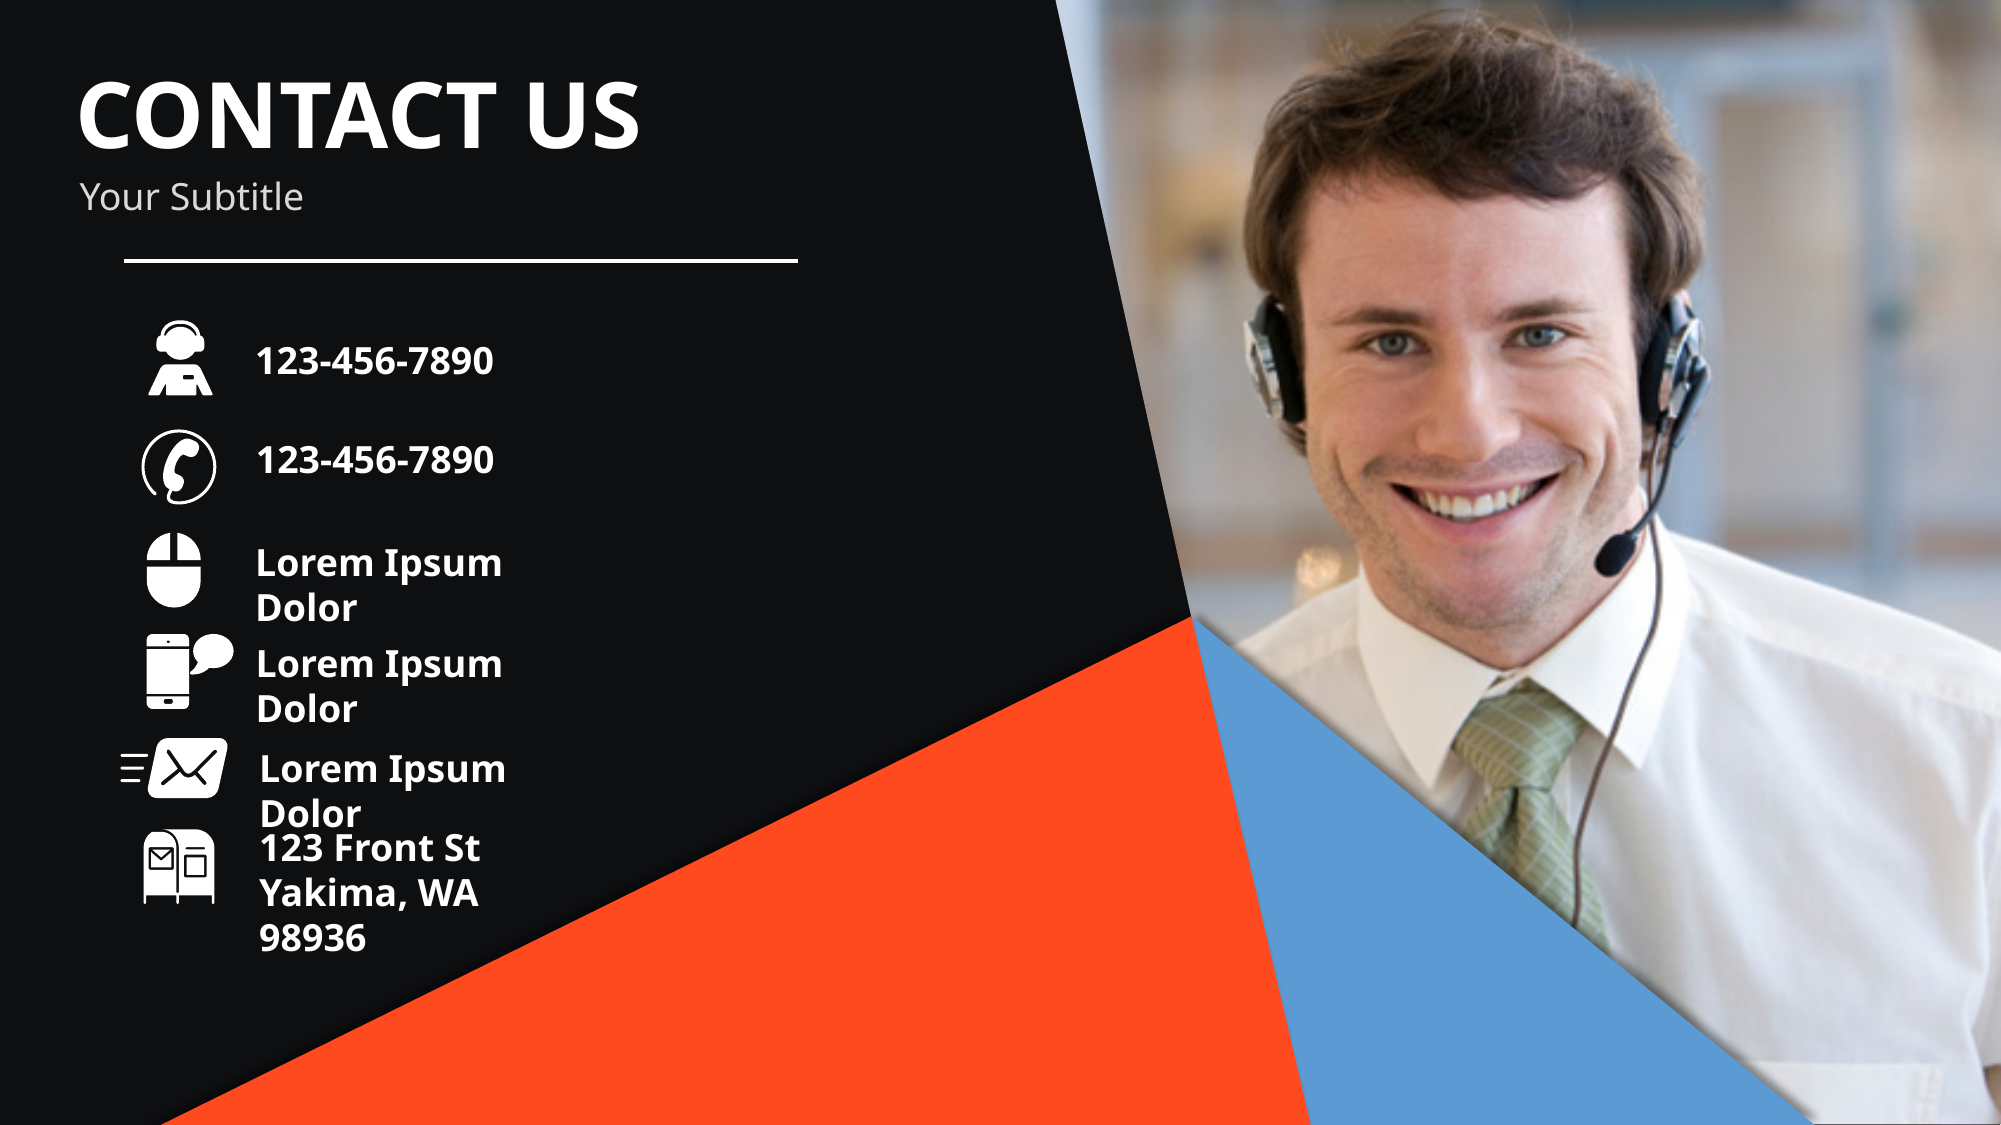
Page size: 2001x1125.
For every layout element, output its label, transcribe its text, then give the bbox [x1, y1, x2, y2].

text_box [60, 49, 1020, 227]
text_box 123 Front St Yakima, WA 98936 [244, 816, 590, 967]
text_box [120, 737, 228, 798]
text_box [143, 829, 215, 905]
text_box [146, 566, 201, 608]
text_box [148, 320, 213, 396]
text_box 123-456-7890 [241, 428, 541, 489]
text_box [1195, 617, 1817, 1125]
text_box [1054, 0, 2000, 1125]
text_box Lorem Ipsum Dolor [244, 737, 590, 816]
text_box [146, 633, 234, 709]
text_box [141, 429, 217, 505]
text_box [146, 532, 171, 561]
text_box Lorem Ipsum Dolor [240, 632, 586, 738]
text_box Lorem Ipsum Dolor [240, 531, 586, 632]
text_box [158, 614, 1312, 1125]
text_box [177, 532, 201, 561]
text_box 123-456-7890 [240, 329, 541, 390]
